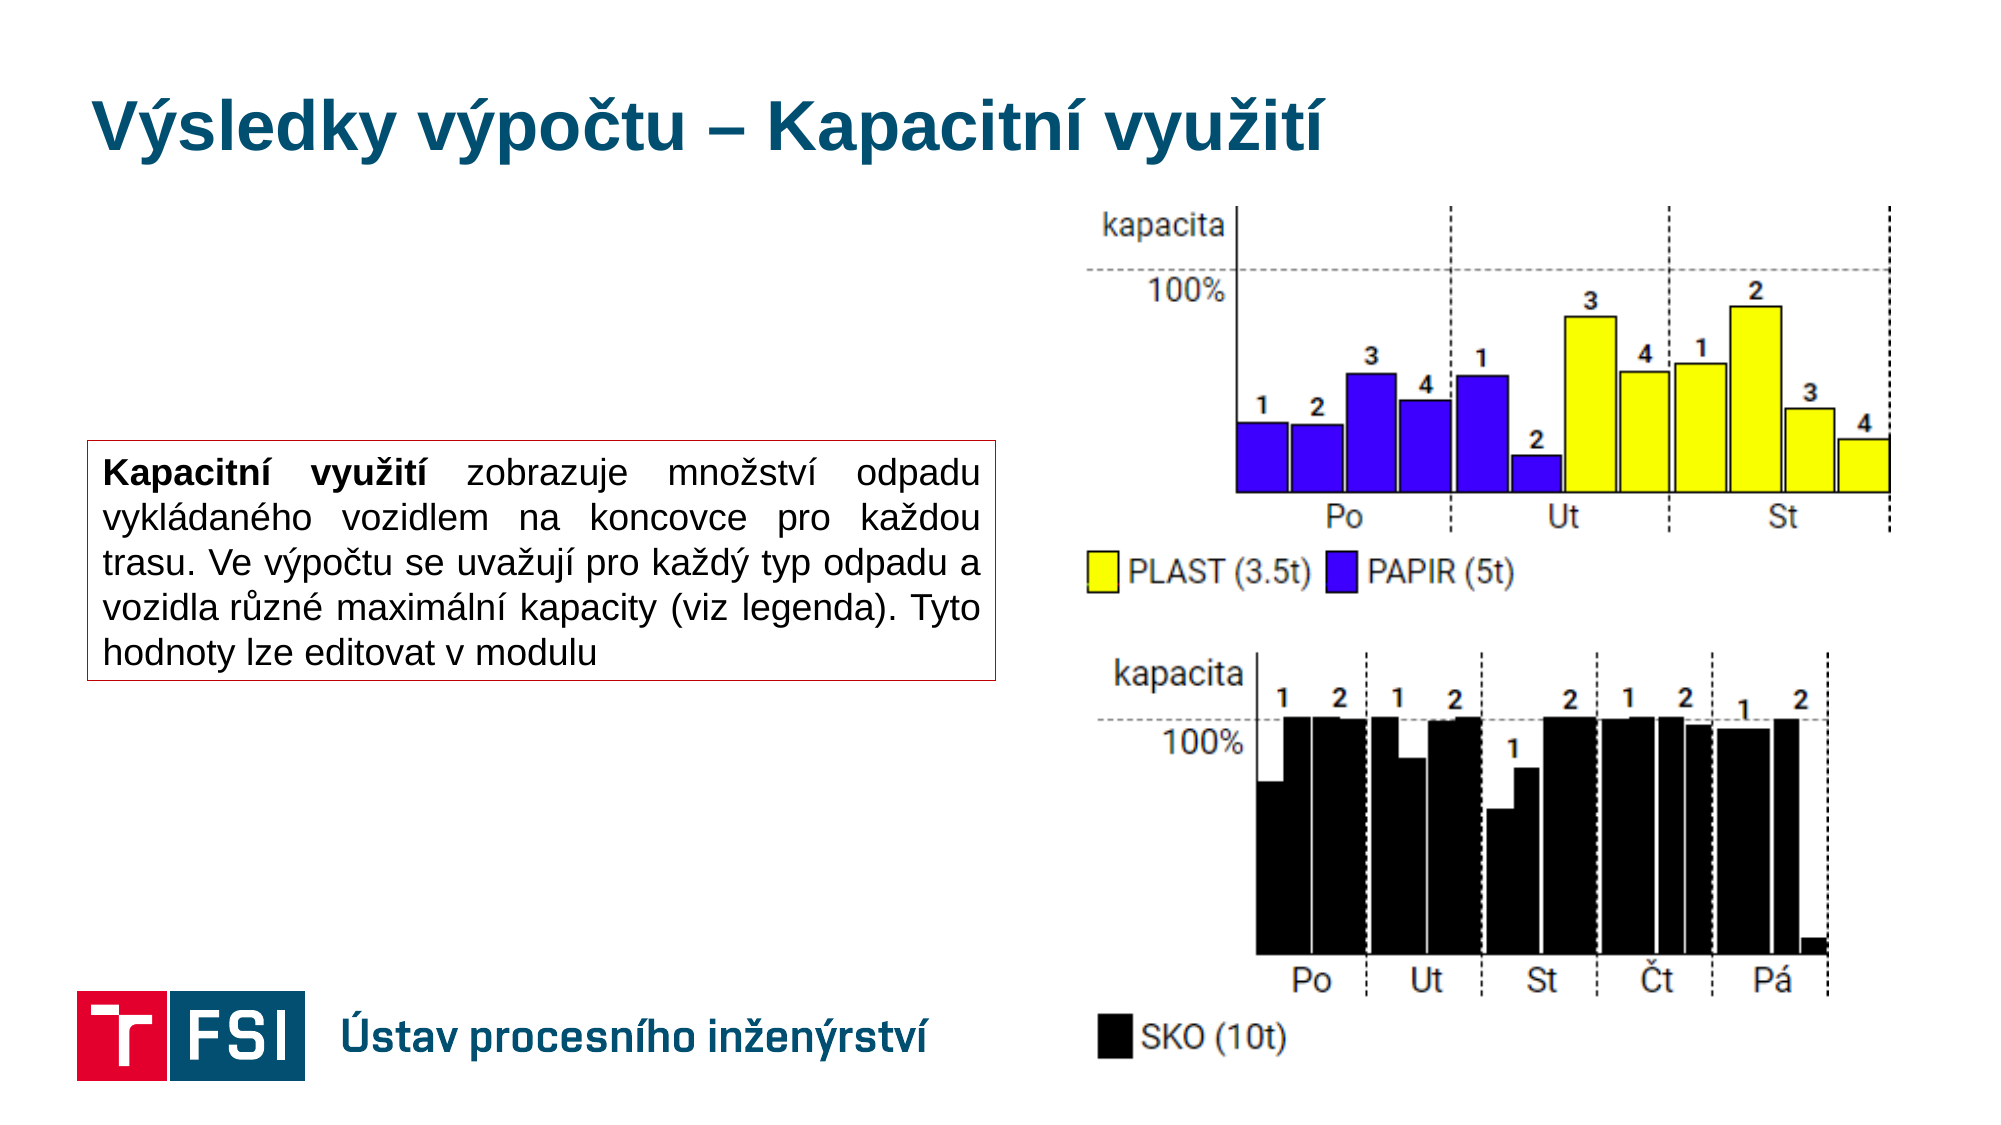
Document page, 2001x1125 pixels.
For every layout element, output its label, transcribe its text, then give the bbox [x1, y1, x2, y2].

picture [1067, 206, 1891, 600]
picture [1067, 647, 1829, 1065]
title Výsledky výpočtu – Kapacitní využití [76, 28, 1924, 227]
text_box Kapacitní využití zobrazuje množství odpadu vykládaného vozidlem na koncovce pro každou trasu. Ve výpočtu se uvažují pro každý typ odpadu a vozidla různé maximální kapacity (viz legenda). Tyto hodnoty lze editovat v modulu [87, 440, 996, 681]
